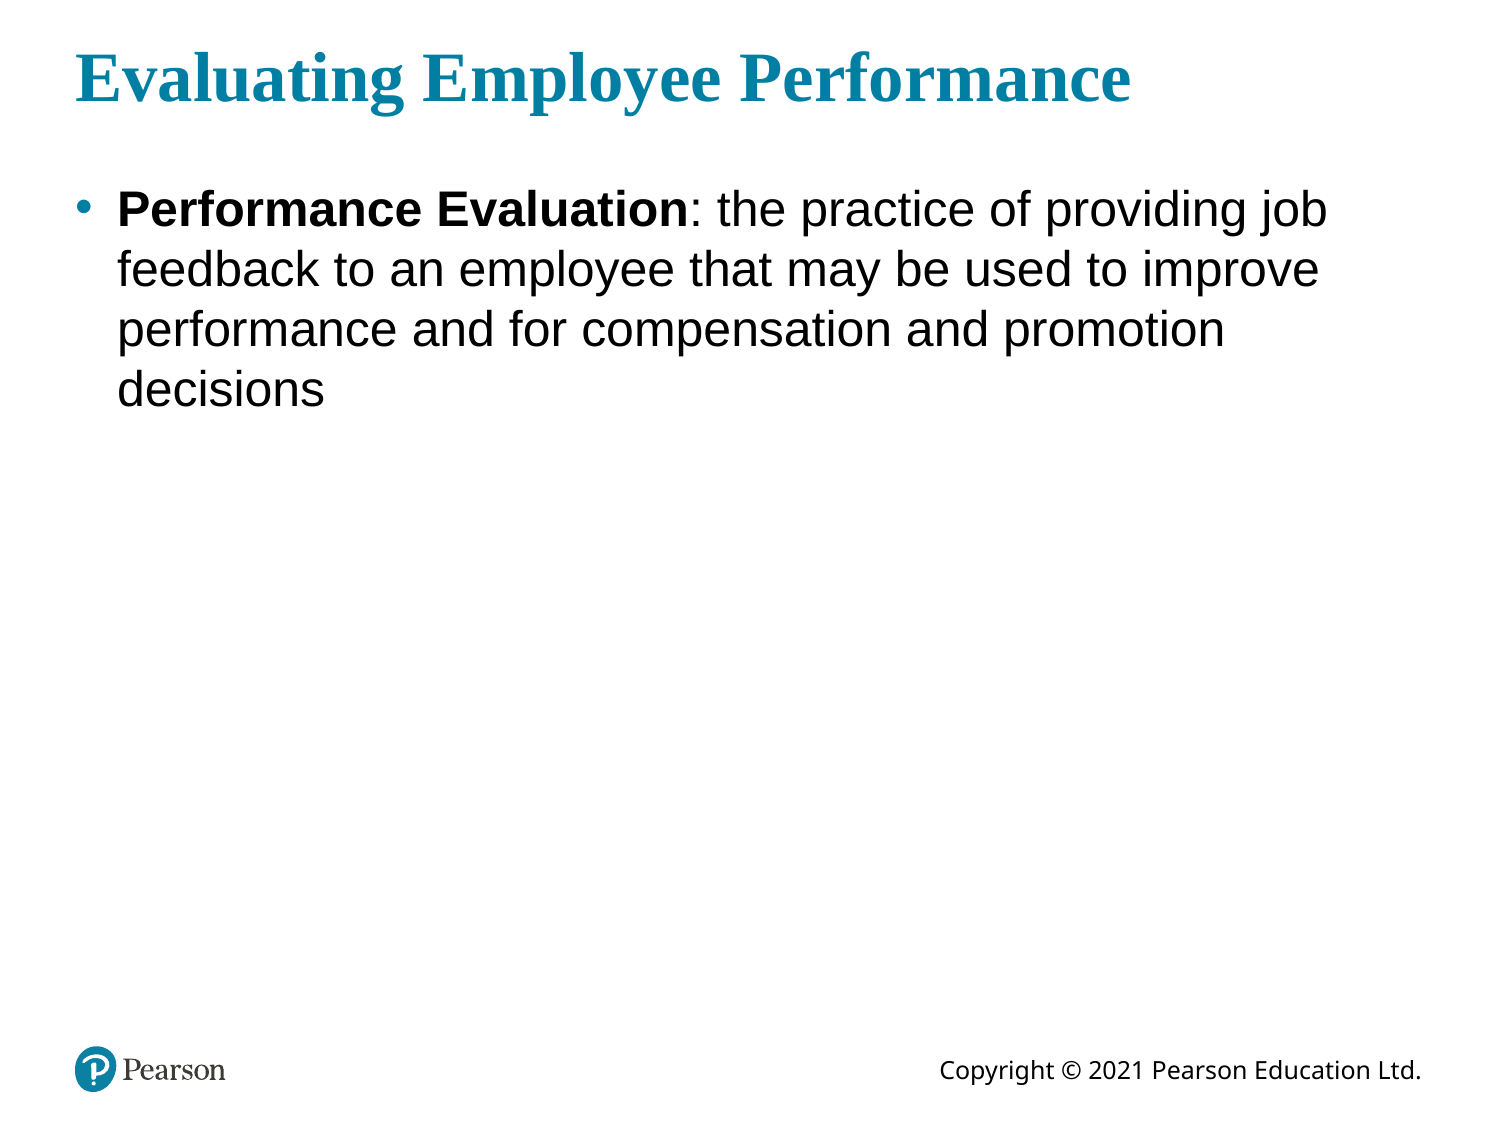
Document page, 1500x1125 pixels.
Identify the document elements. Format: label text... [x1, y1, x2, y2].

title Evaluating Employee Performance [75, 20, 1425, 116]
list Performance Evaluation: the practice of providing job feedback to an employee that may be used to improve performance and for compensation and promotion decisions [75, 176, 1425, 427]
